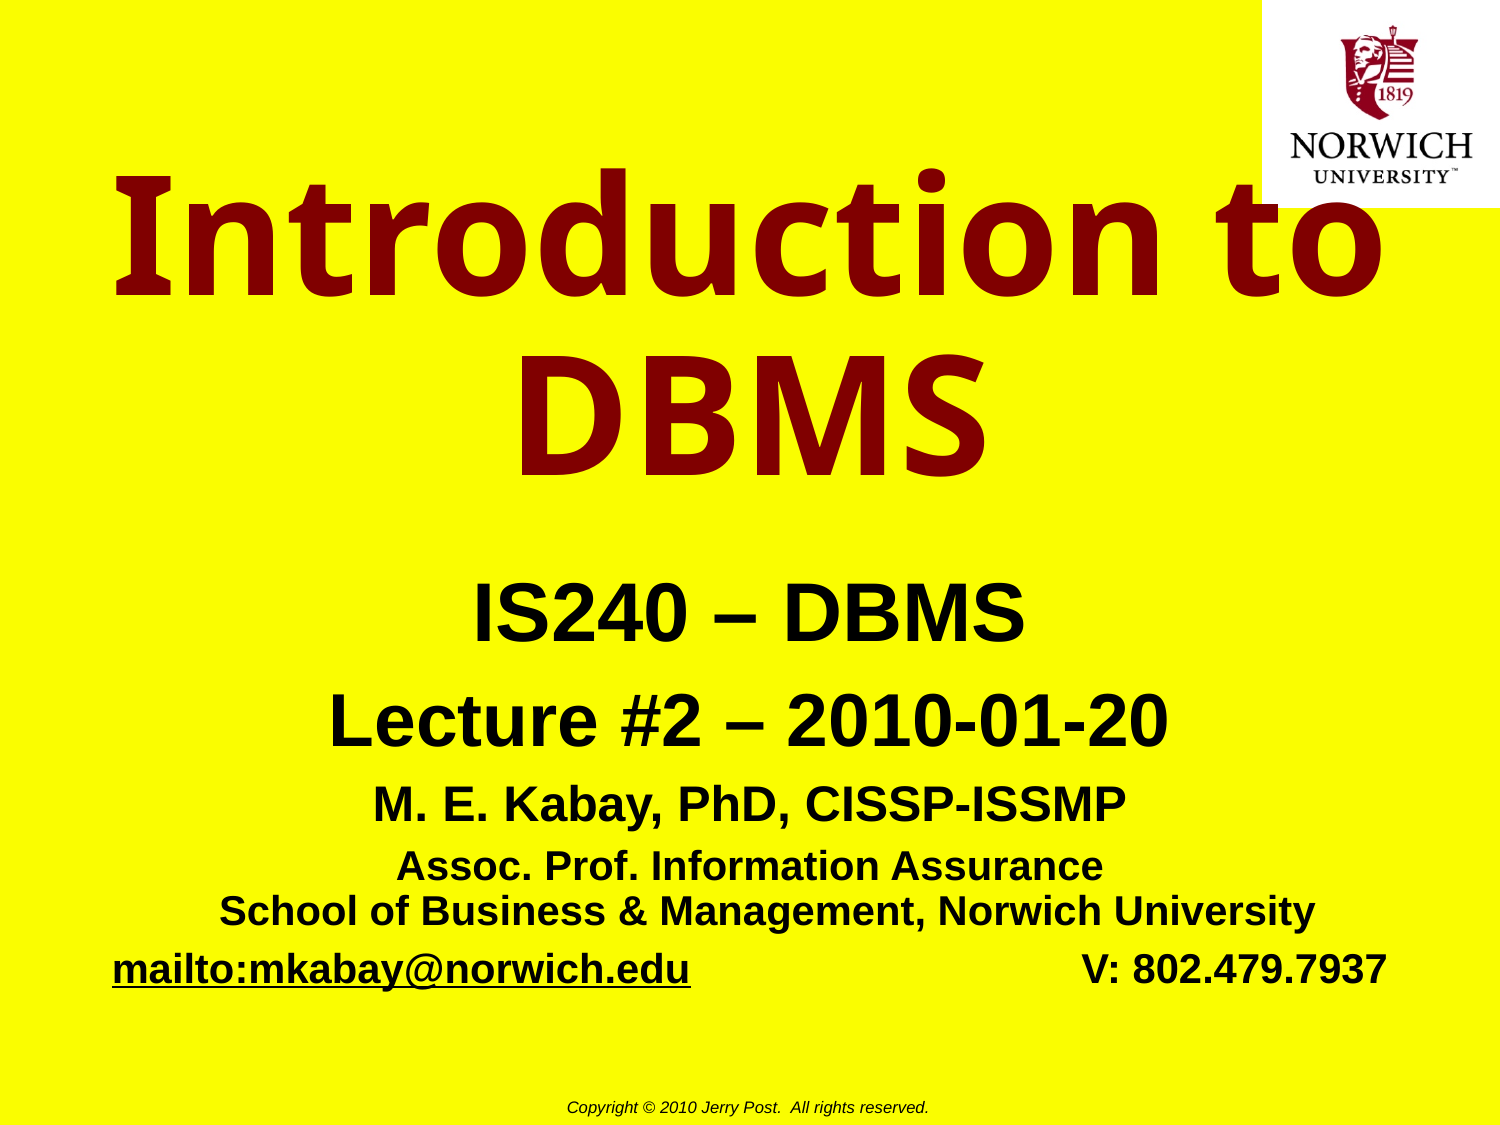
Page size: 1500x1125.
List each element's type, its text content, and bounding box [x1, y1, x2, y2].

title Introduction to DBMS [0, 99, 1500, 561]
picture [1262, 0, 1500, 99]
list IS240 – DBMS Lecture #2 – 2010-01-20 M. E. Kabay, PhD, CISSP-ISSMP Assoc. Prof. Information Assurance School of Business & Management, Norwich University mailto:mkabay@norwich.edu V: 802.479.7937 [0, 561, 1500, 1063]
